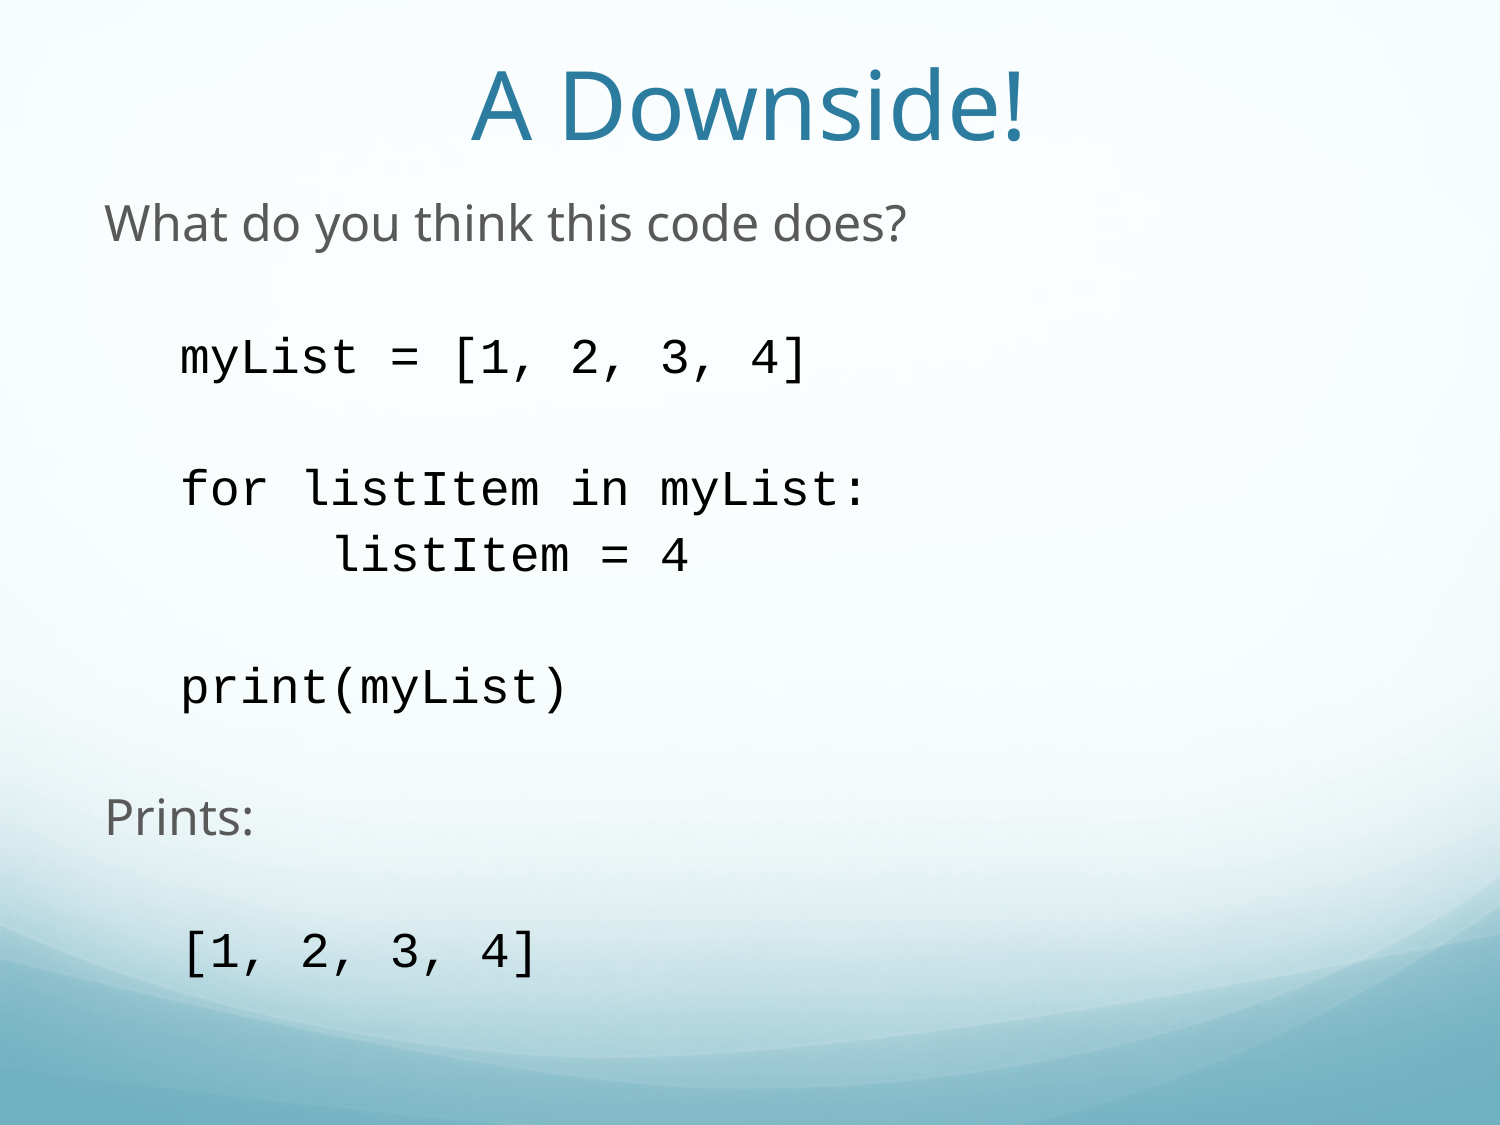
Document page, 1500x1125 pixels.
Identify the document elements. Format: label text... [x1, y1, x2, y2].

text_box A Downside! [90, 17, 1410, 167]
picture [0, 0, 1500, 1125]
text_box What do you think this code does? myList = [1, 2, 3, 4] for listItem in myList: listItem = 4 print(myList) Prints: [1, 2, 3, 4] [90, 178, 1410, 975]
